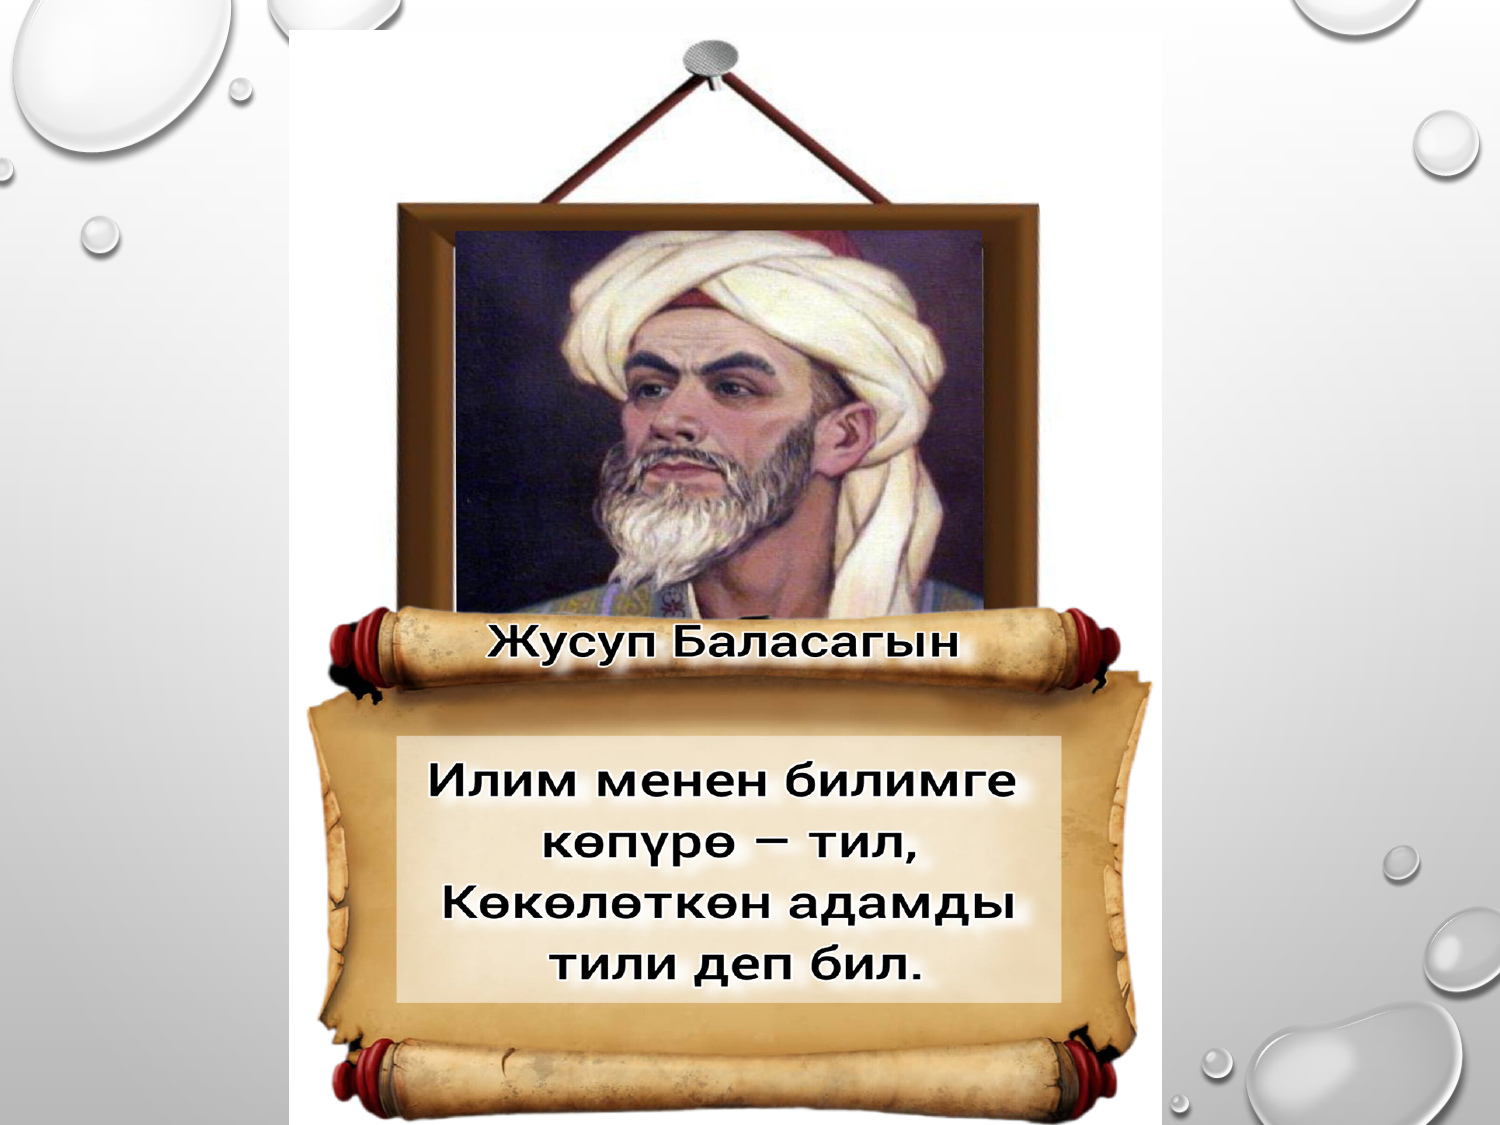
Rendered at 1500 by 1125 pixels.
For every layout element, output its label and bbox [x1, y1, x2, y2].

list [288, 30, 1162, 1125]
picture [0, 0, 1500, 1125]
